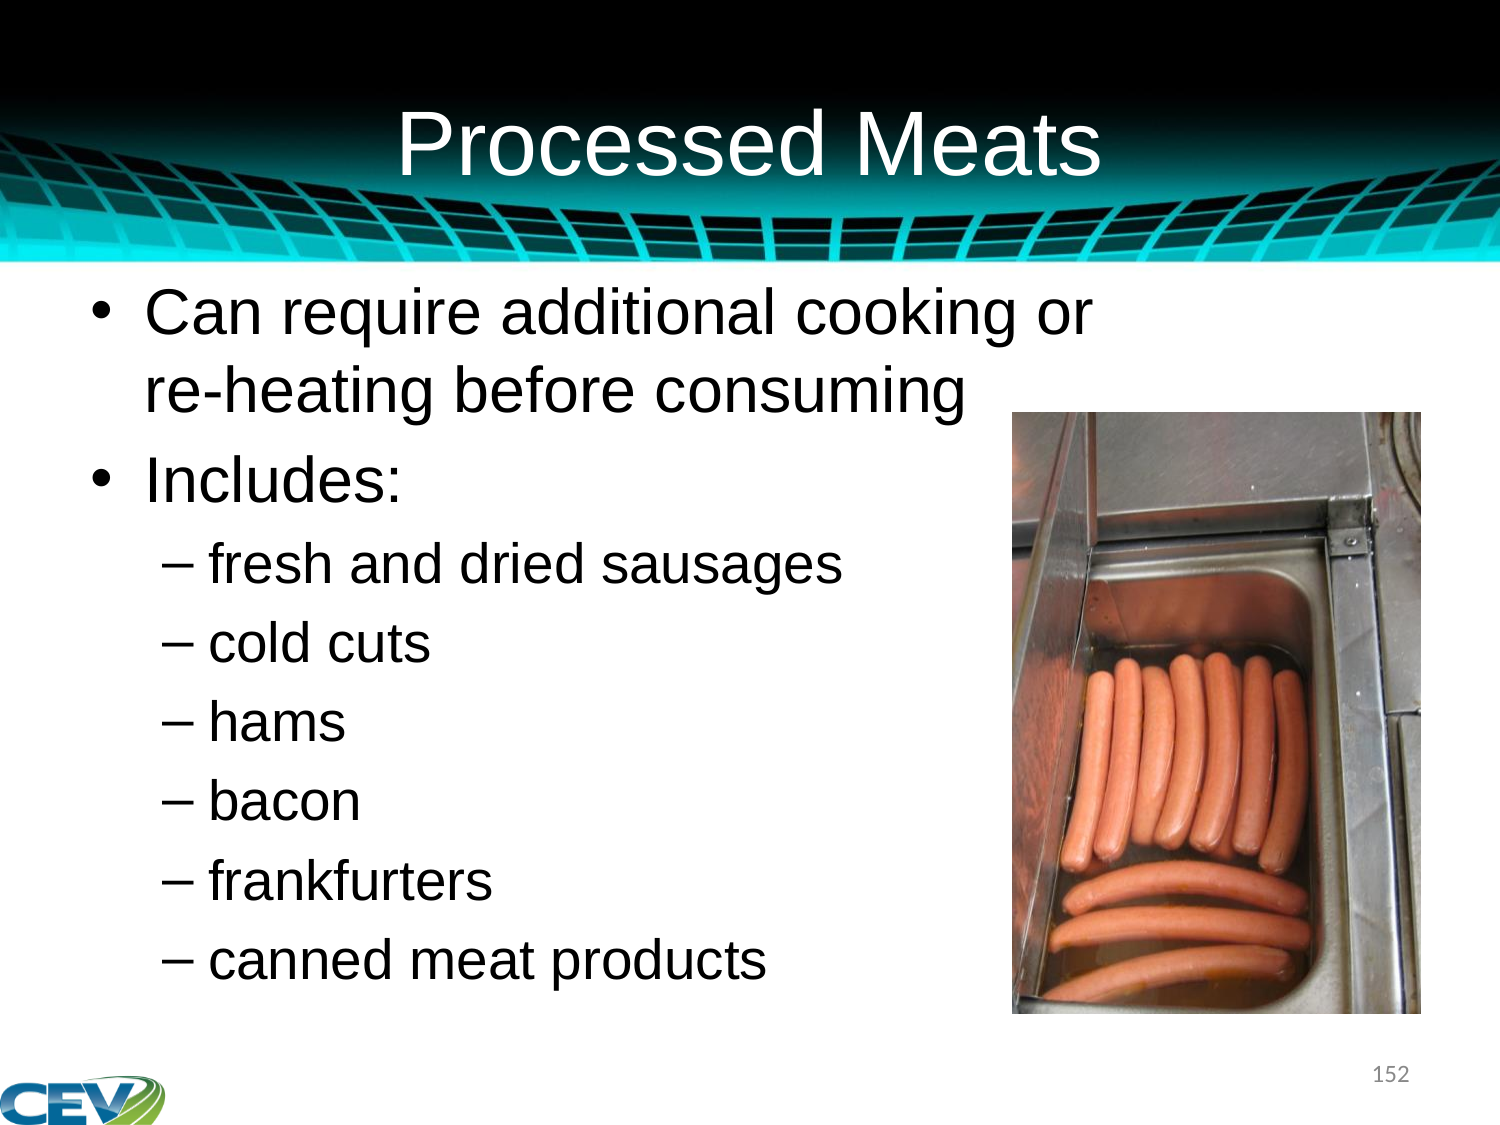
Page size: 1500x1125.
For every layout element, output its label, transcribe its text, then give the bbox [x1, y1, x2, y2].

list Can require additional cooking or re-heating before consuming Includes: fresh and dried sausages cold cuts hams bacon frankfurters canned meat products [75, 262, 1425, 1005]
title Processed Meats [75, 45, 1425, 233]
slide_number 152 [1074, 1042, 1425, 1103]
picture [0, 0, 1500, 1125]
